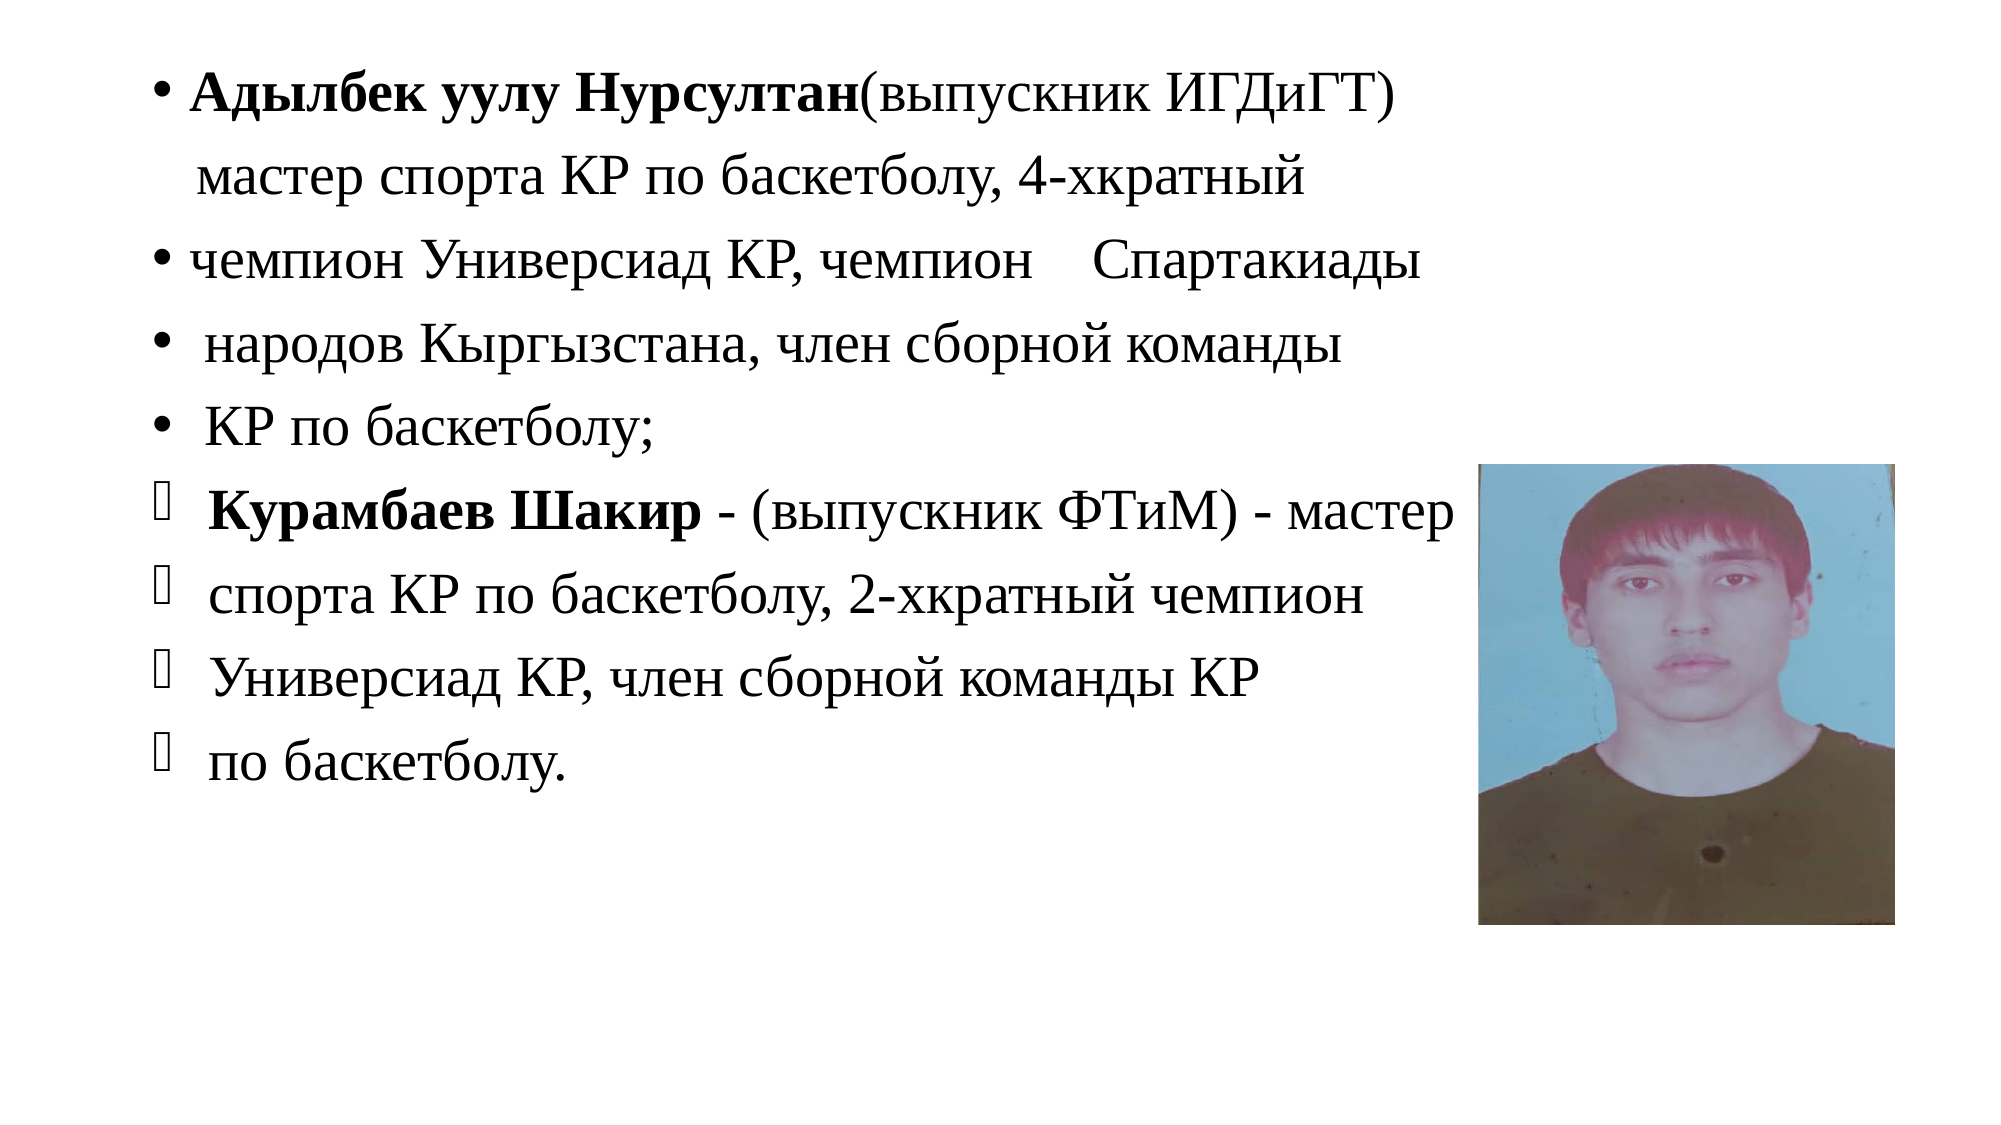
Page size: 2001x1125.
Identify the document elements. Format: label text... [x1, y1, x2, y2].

picture [1478, 463, 1895, 925]
list Адылбек уулу Нурсултан(выпускник ИГДиГТ) мастер спорта КР по баскетболу, 4-хкратный чемпион Универсиад КР, чемпион Спартакиады народов Кыргызстана, член сборной команды КР по баскетболу; Курамбаев Шакир - (выпускник ФТиМ) - мастер спорта КР по баскетболу, 2-хкратный чемпион Универсиад КР, член сборной команды КР по баскетболу. [137, 53, 1863, 1014]
